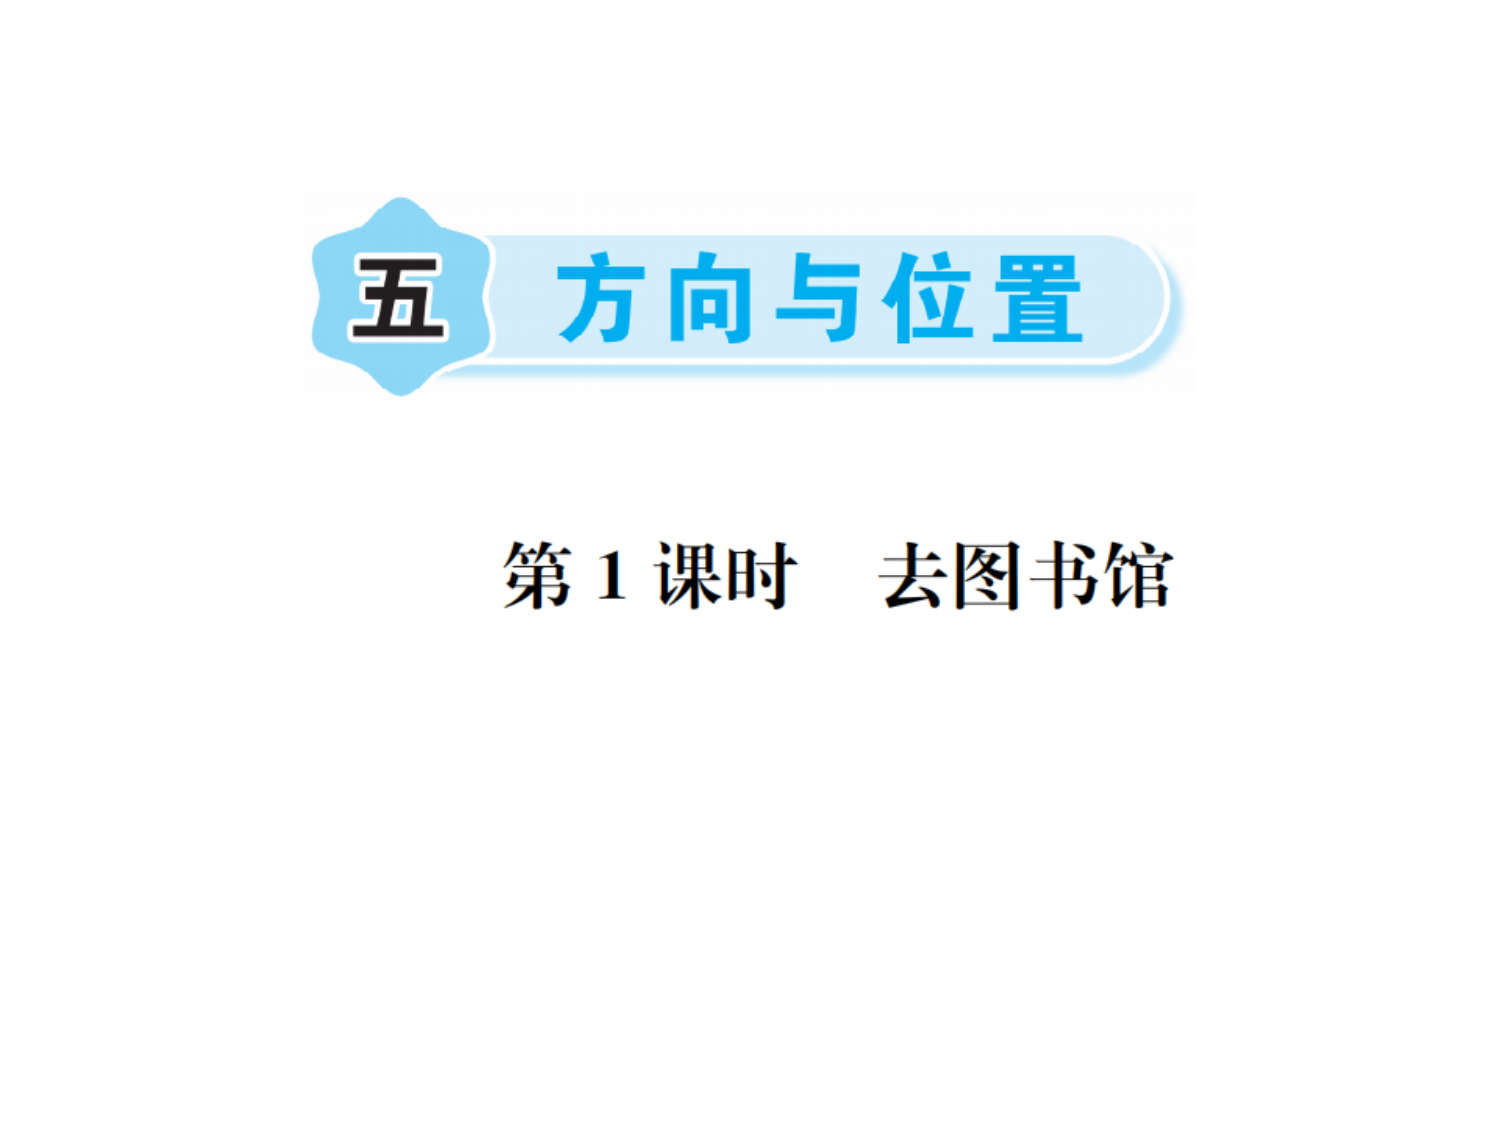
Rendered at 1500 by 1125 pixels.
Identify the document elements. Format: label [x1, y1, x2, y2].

picture [490, 526, 1174, 624]
picture [289, 184, 1237, 422]
